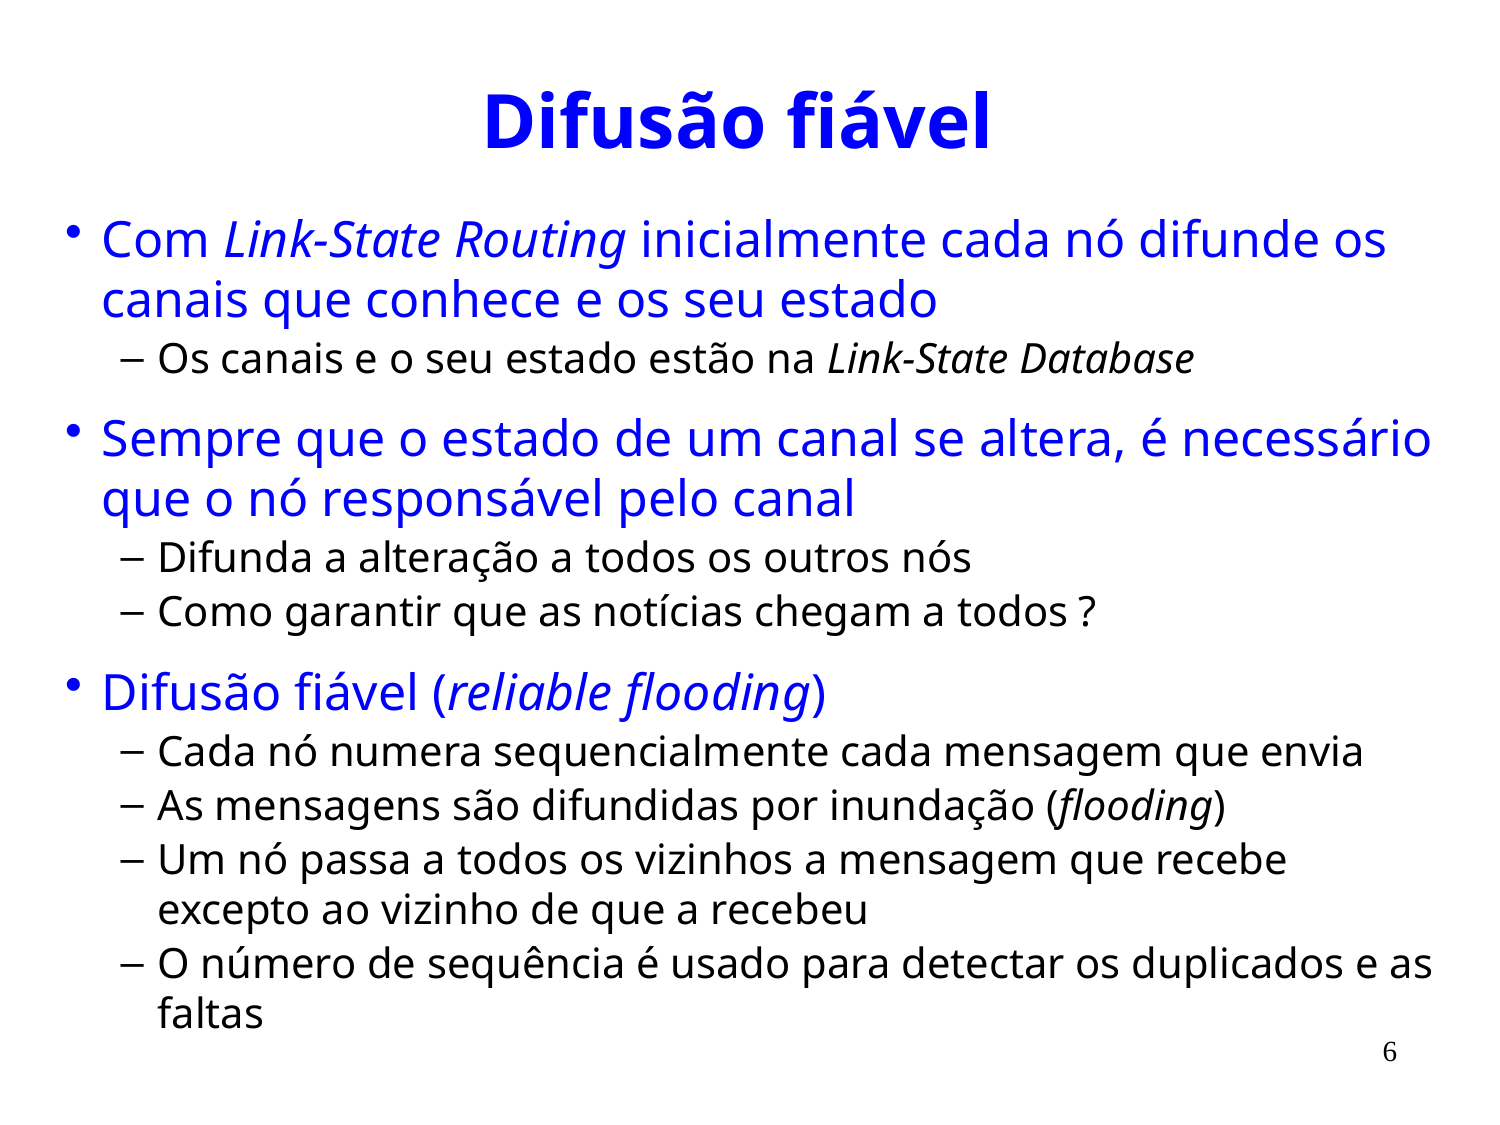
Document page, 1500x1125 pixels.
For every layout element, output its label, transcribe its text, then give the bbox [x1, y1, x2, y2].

list Com Link-State Routing inicialmente cada nó difunde os canais que conhece e os seu estado Os canais e o seu estado estão na Link-State Database Sempre que o estado de um canal se altera, é necessário que o nó responsável pelo canal Difunda a alteração a todos os outros nós Como garantir que as notícias chegam a todos ? Difusão fiável (reliable flooding) Cada nó numera sequencialmente cada mensagem que envia As mensagens são difundidas por inundação (flooding) Um nó passa a todos os vizinhos a mensagem que recebe excepto ao vizinho de que a recebeu O número de sequência é usado para detectar os duplicados e as faltas [50, 200, 1463, 1100]
title Difusão fiável [50, 62, 1425, 175]
slide_number 6 [1262, 1025, 1413, 1088]
